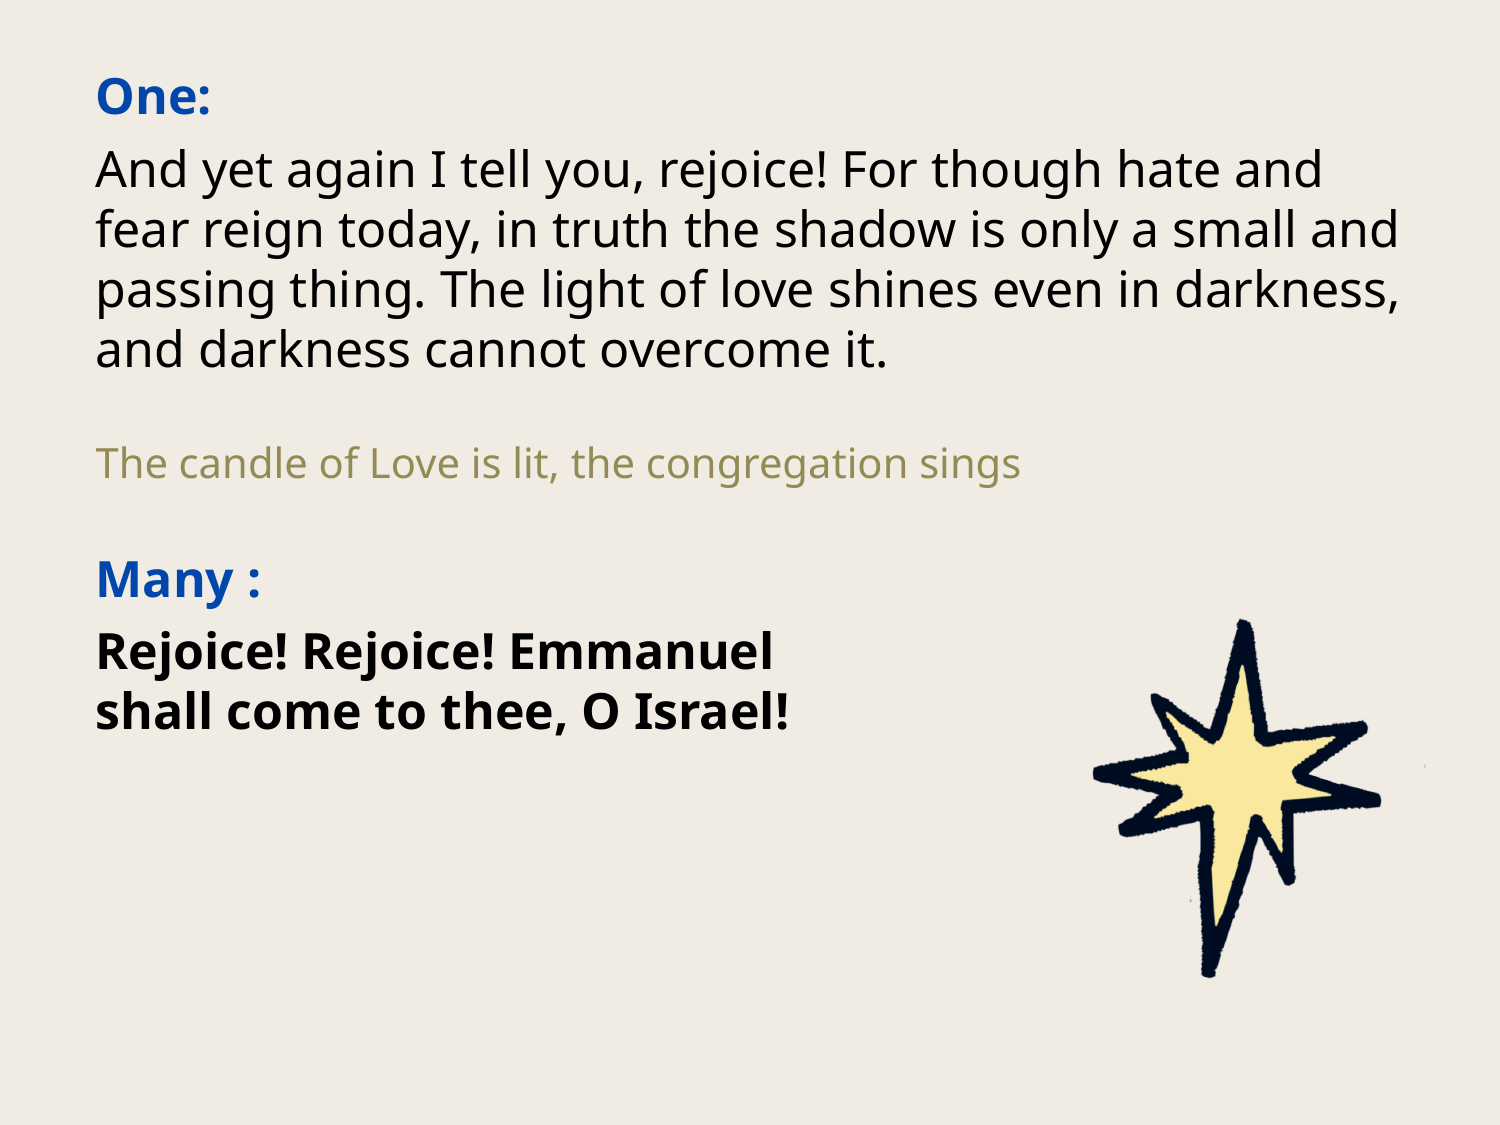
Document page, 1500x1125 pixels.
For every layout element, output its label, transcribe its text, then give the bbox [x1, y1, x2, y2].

text_box One: And yet again I tell you, rejoice! For though hate and fear reign today, in truth the shadow is only a small and passing thing. The light of love shines even in darkness, and darkness cannot overcome it. The candle of Love is lit, the congregation sings Many : Rejoice! Rejoice! Emmanuel shall come to thee, O Israel! [80, 37, 1427, 928]
picture [942, 498, 1488, 1097]
